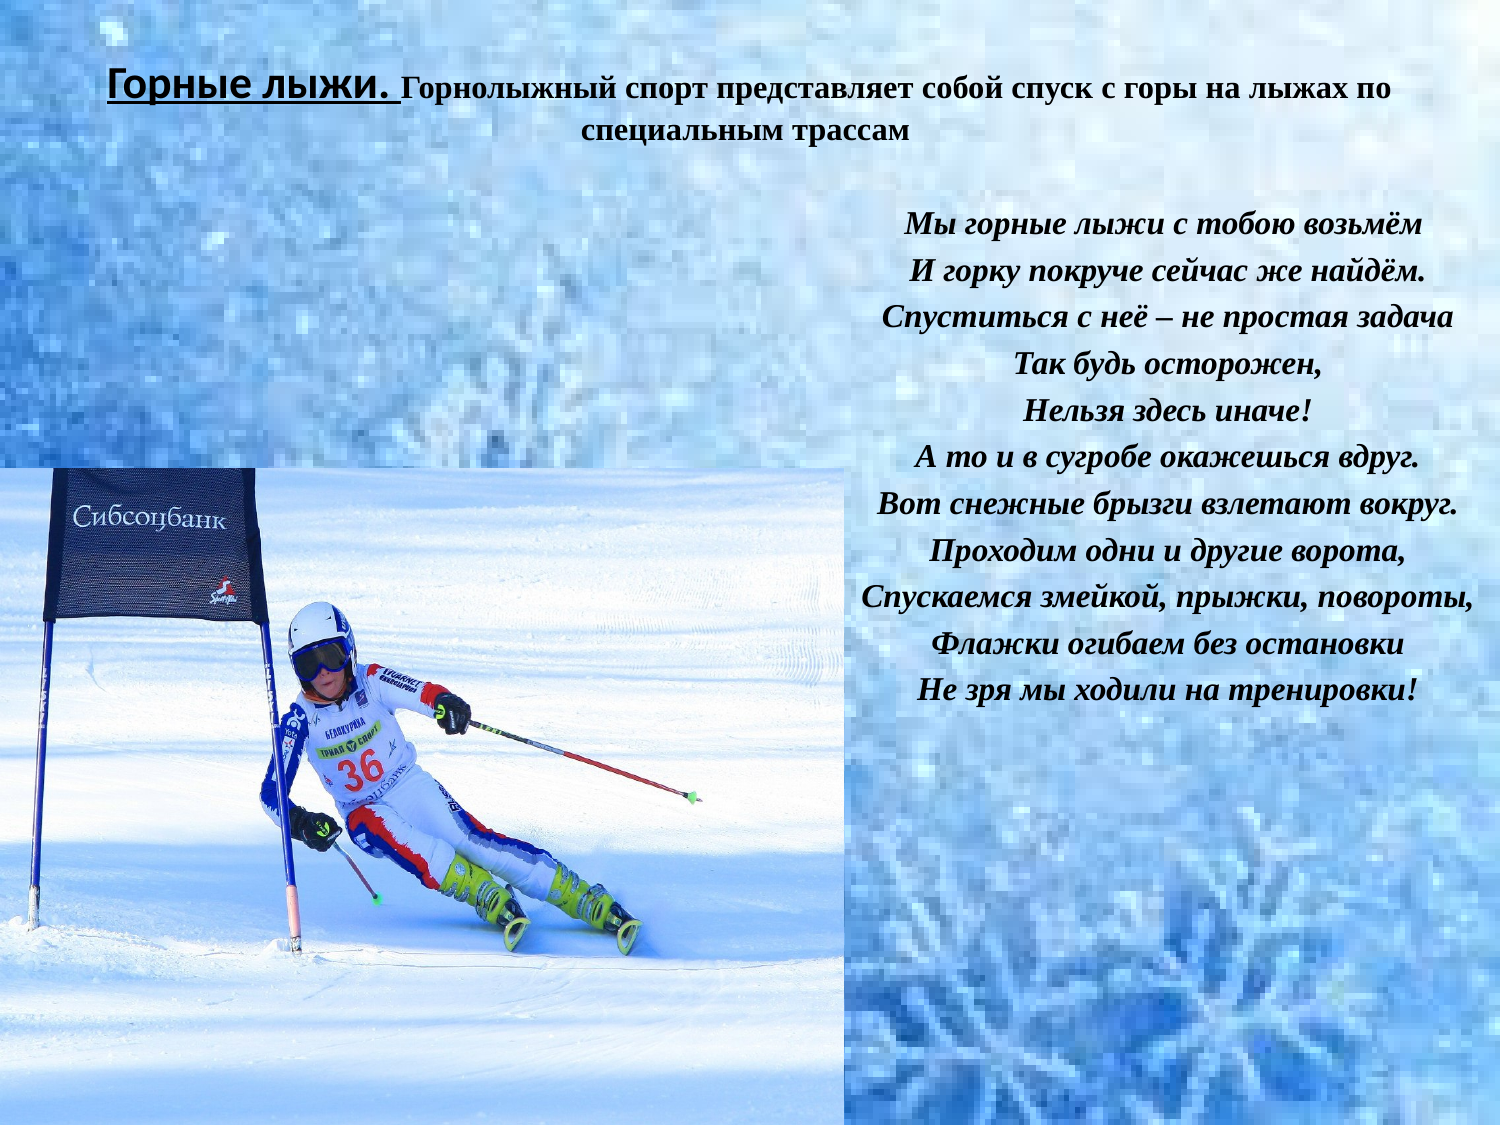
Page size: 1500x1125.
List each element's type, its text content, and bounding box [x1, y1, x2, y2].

picture [0, 0, 1500, 468]
picture [844, 886, 1500, 1125]
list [0, 468, 844, 1125]
list Мы горные лыжи с тобою возьмём И горку покруче сейчас же найдём. Спуститься с неё – не простая задача Так будь осторожен, Нельзя здесь иначе! А то и в сугробе окажешься вдруг. Вот снежные брызги взлетают вокруг. Проходим одни и другие ворота, Спускаемся змейкой, прыжки, повороты, Флажки огибаем без остановки Не зря мы ходили на тренировки! [836, 152, 1500, 886]
title Горные лыжи. Горнолыжный спорт представляет собой спуск с горы на лыжах по специальным трассам [75, 45, 1425, 233]
